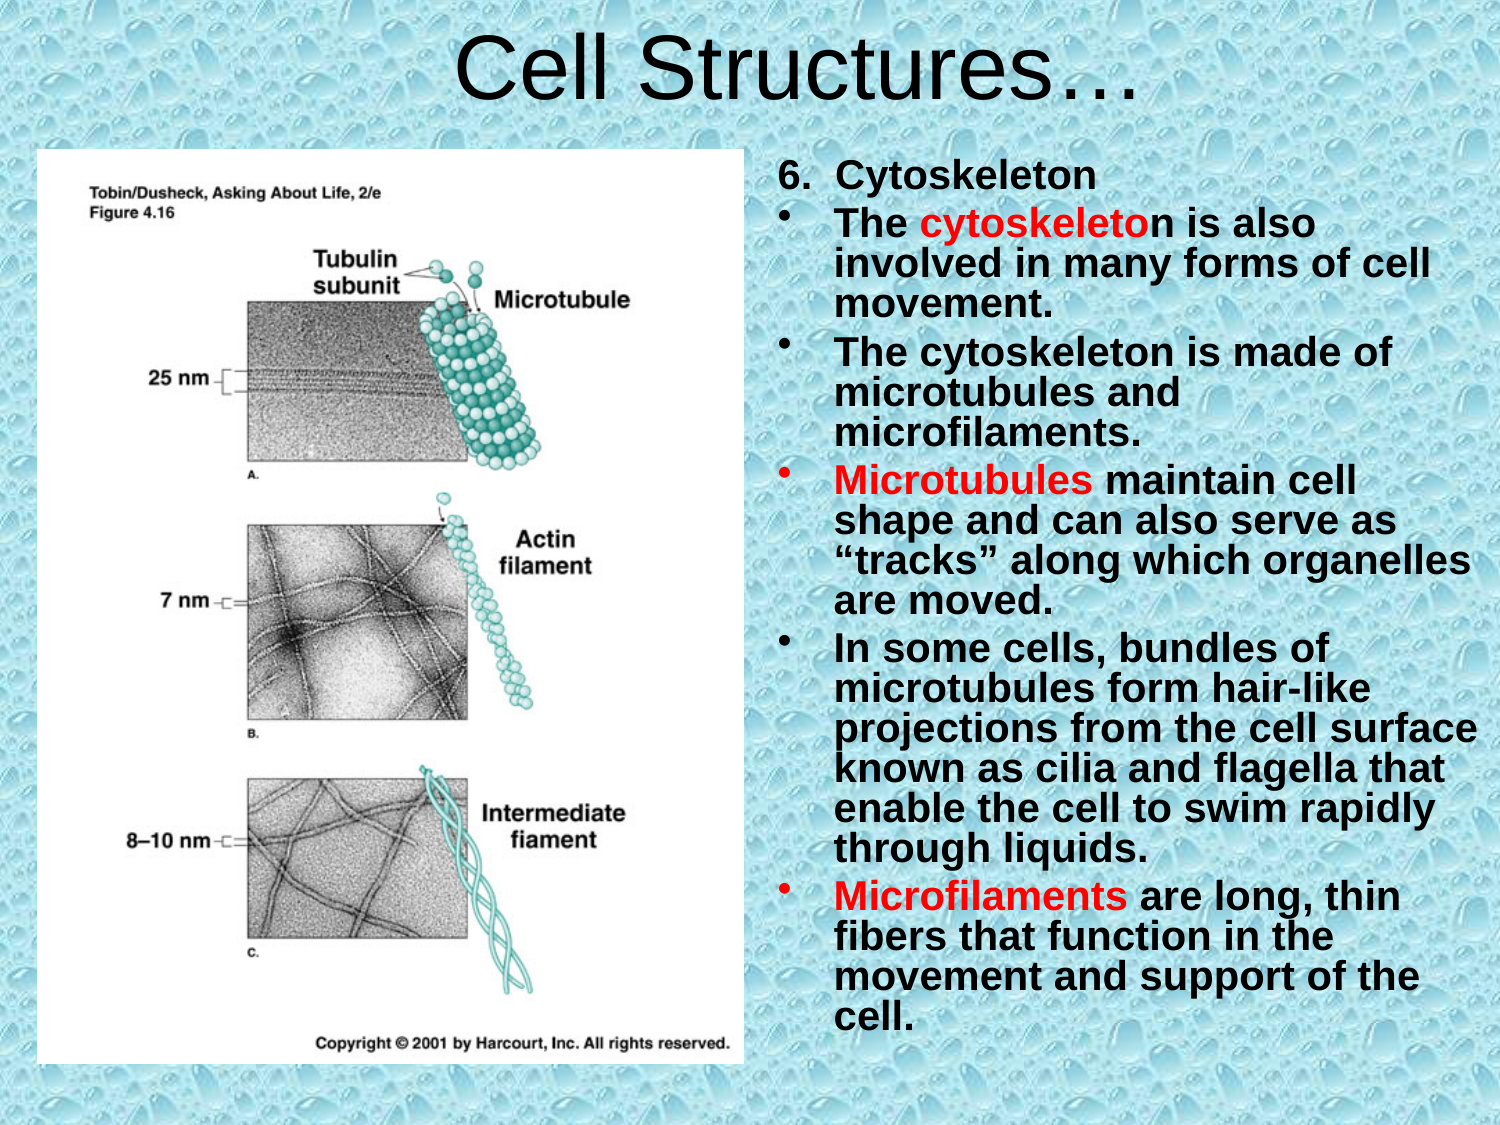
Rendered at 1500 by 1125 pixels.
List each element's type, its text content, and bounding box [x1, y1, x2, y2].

list 6. Cytoskeleton The cytoskeleton is also involved in many forms of cell movement. The cytoskeleton is made of microtubules and microfilaments. Microtubules maintain cell shape and can also serve as “tracks” along which organelles are moved. In some cells, bundles of microtubules form hair-like projections from the cell surface known as cilia and flagella that enable the cell to swim rapidly through liquids. Microfilaments are long, thin fibers that function in the movement and support of the cell. [762, 149, 1500, 1125]
title Cell Structures… [125, 0, 1475, 125]
picture [0, 0, 1500, 1125]
